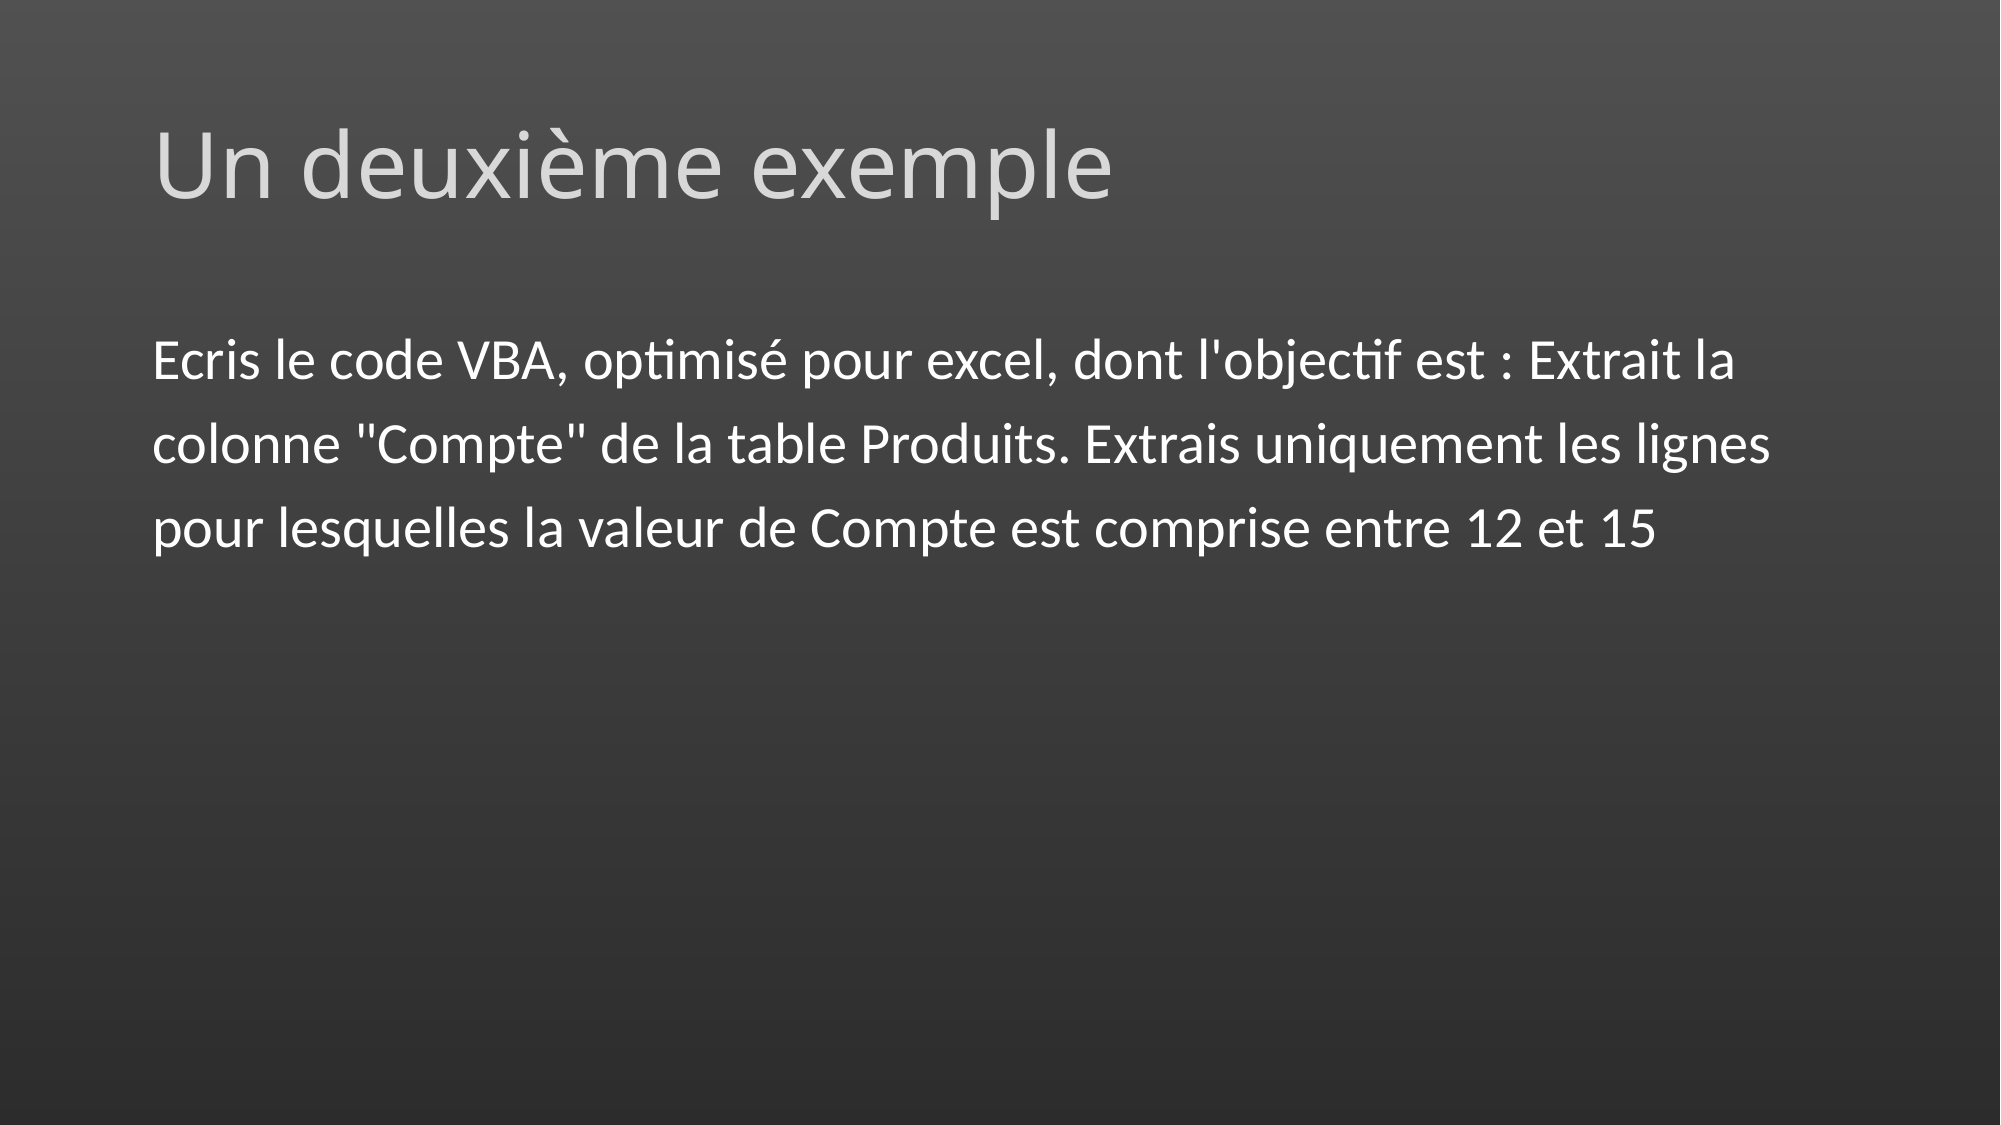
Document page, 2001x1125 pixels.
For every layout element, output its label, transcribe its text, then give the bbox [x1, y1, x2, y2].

title Un deuxième exemple [137, 59, 1863, 278]
list Ecris le code VBA, optimisé pour excel, dont l'objectif est : Extrait la colonne "Compte" de la table Produits. Extrais uniquement les lignes pour lesquelles la valeur de Compte est comprise entre 12 et 15 [137, 299, 1863, 1014]
